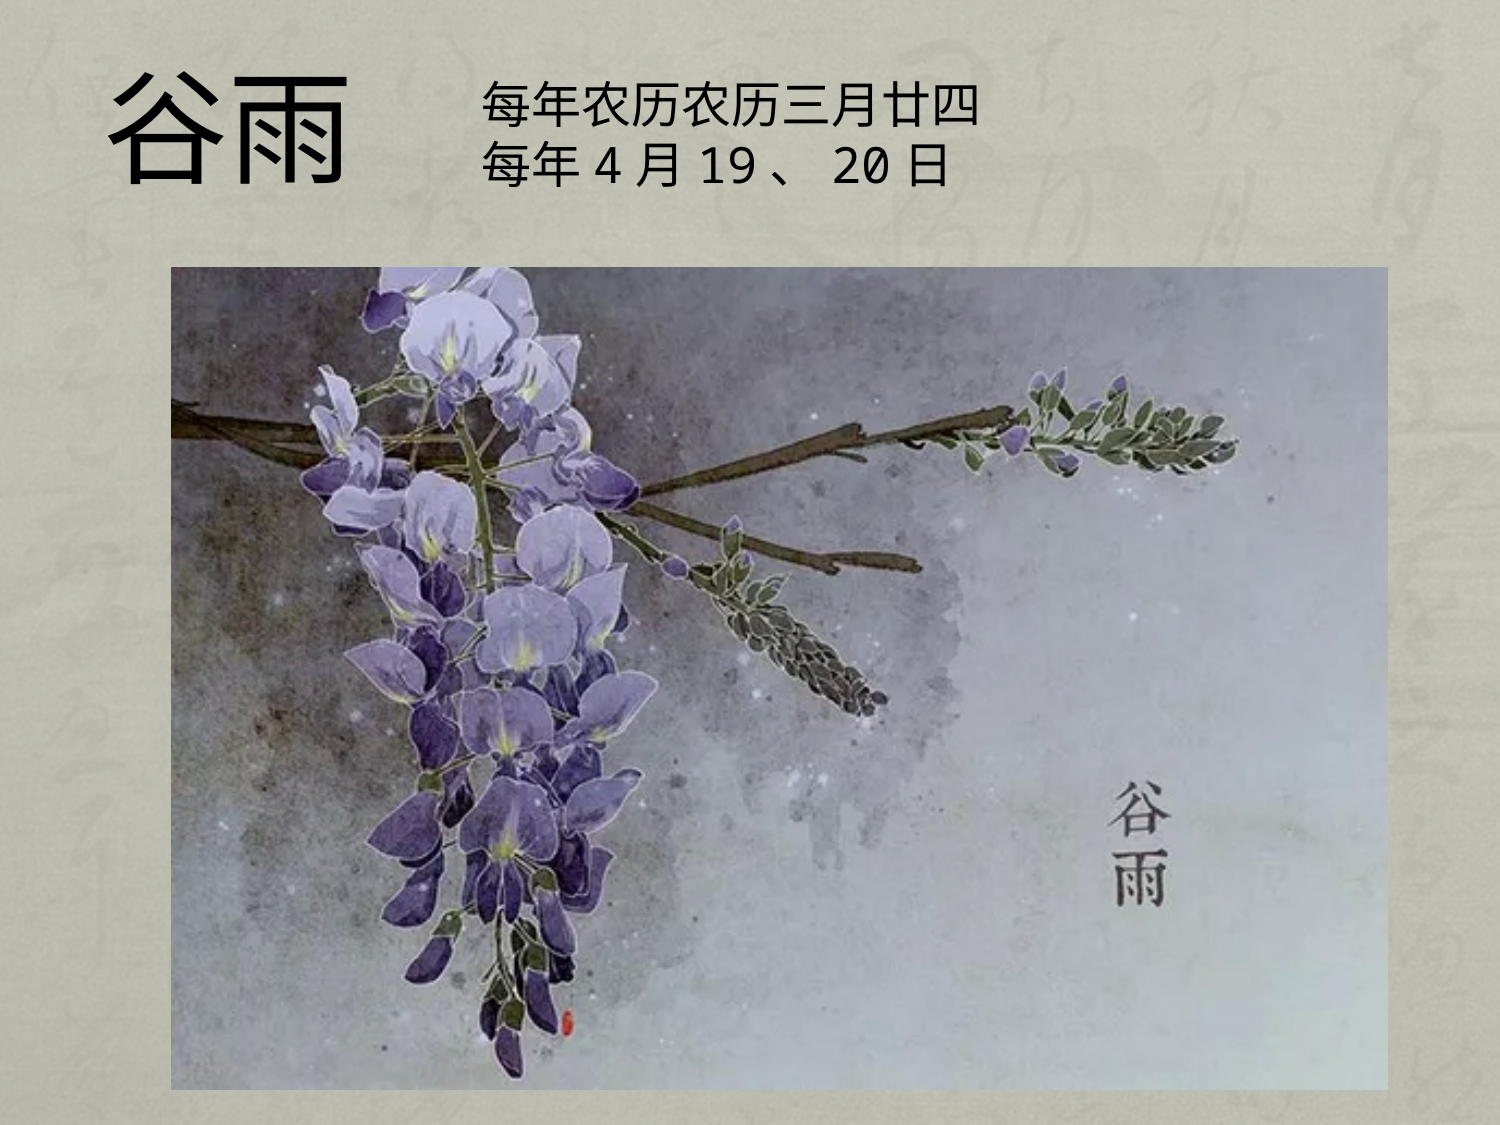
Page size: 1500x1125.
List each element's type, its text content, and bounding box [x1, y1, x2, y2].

text_box 每年农历农历三月廿四 每年4月19、20日 [466, 66, 1117, 202]
text_box 谷雨 [88, 42, 384, 208]
picture [170, 266, 1389, 1091]
